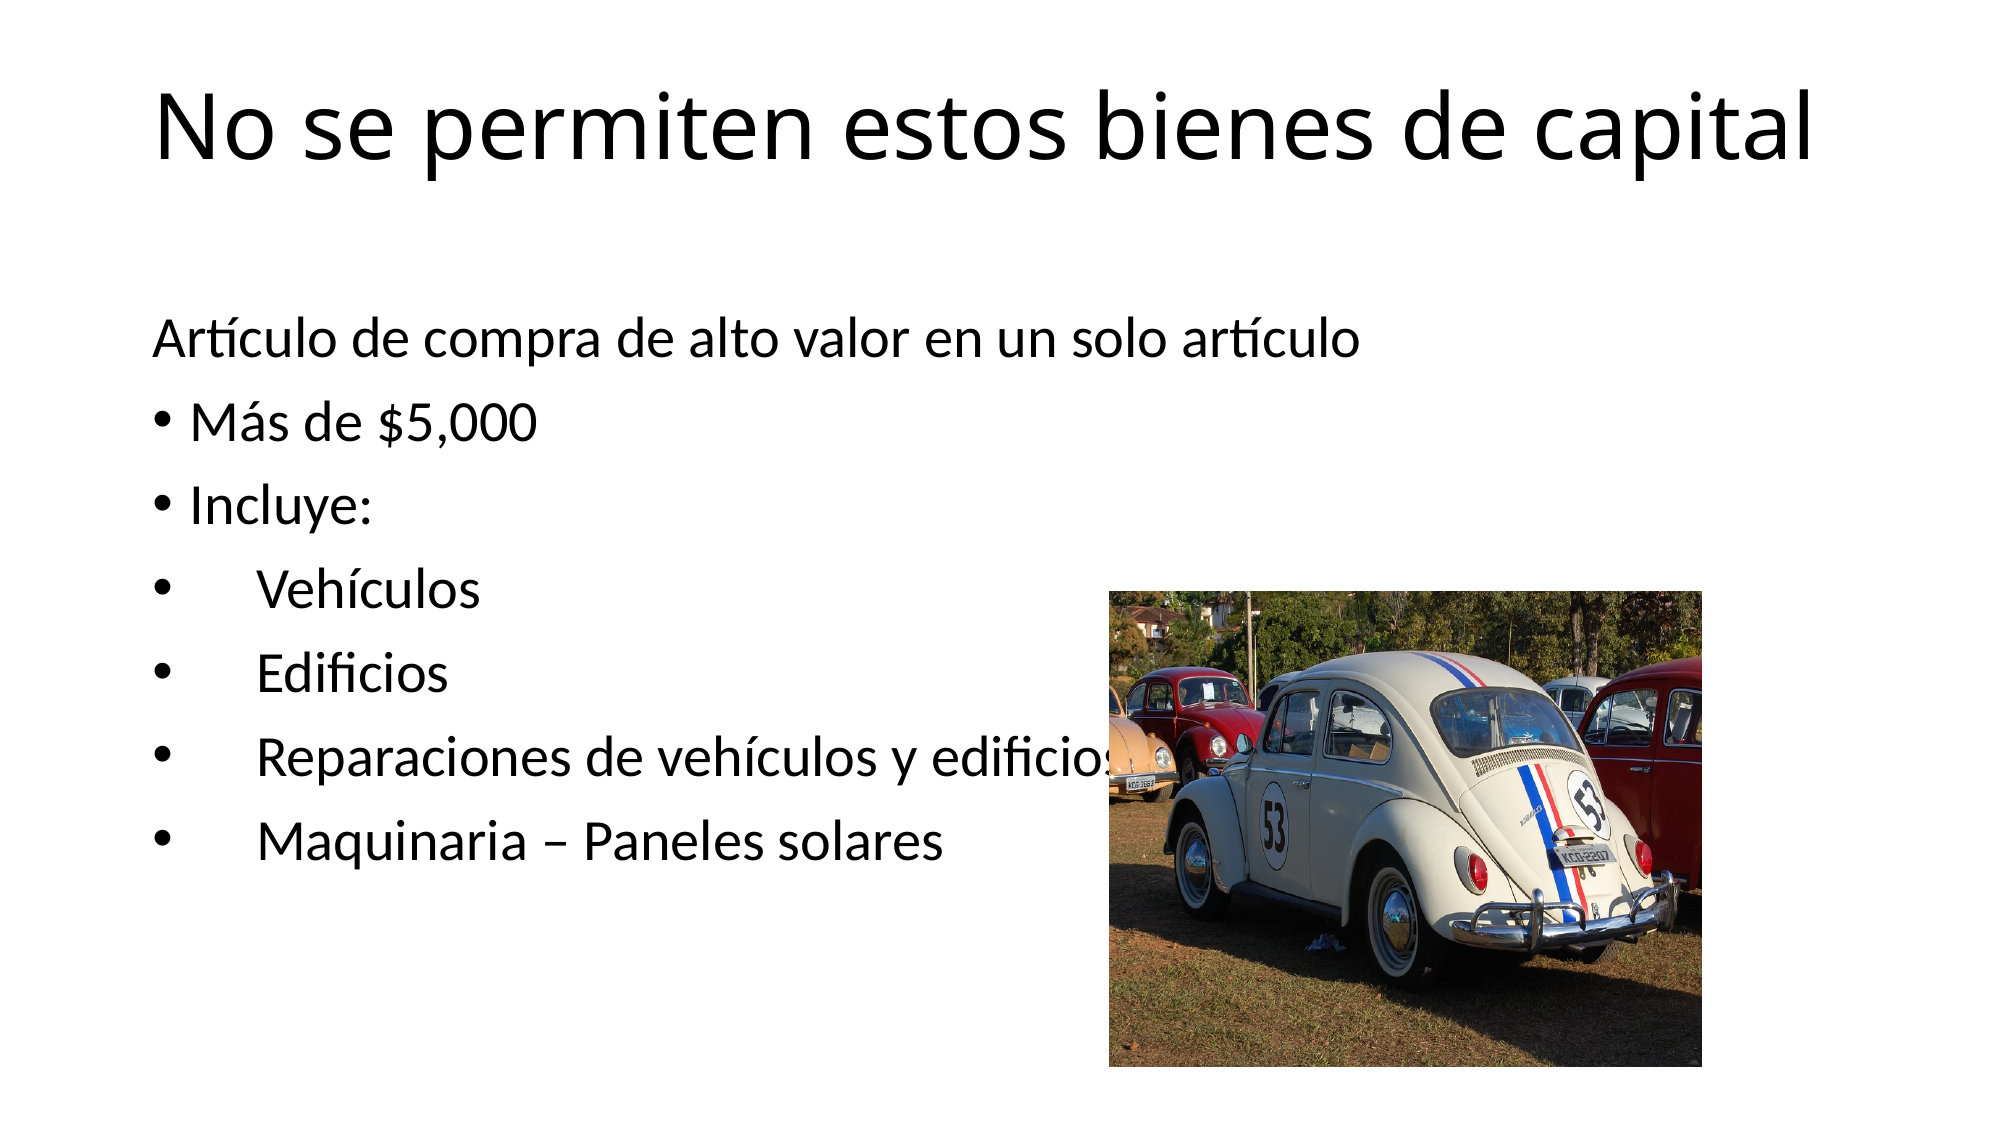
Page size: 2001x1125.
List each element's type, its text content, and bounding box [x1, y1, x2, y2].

picture [1109, 591, 1703, 1067]
title No se permiten estos bienes de capital [137, 59, 1863, 278]
list Artículo de compra de alto valor en un solo artículo Más de $5,000 Incluye: Vehículos Edificios Reparaciones de vehículos y edificios Maquinaria – Paneles solares [137, 299, 1863, 1014]
